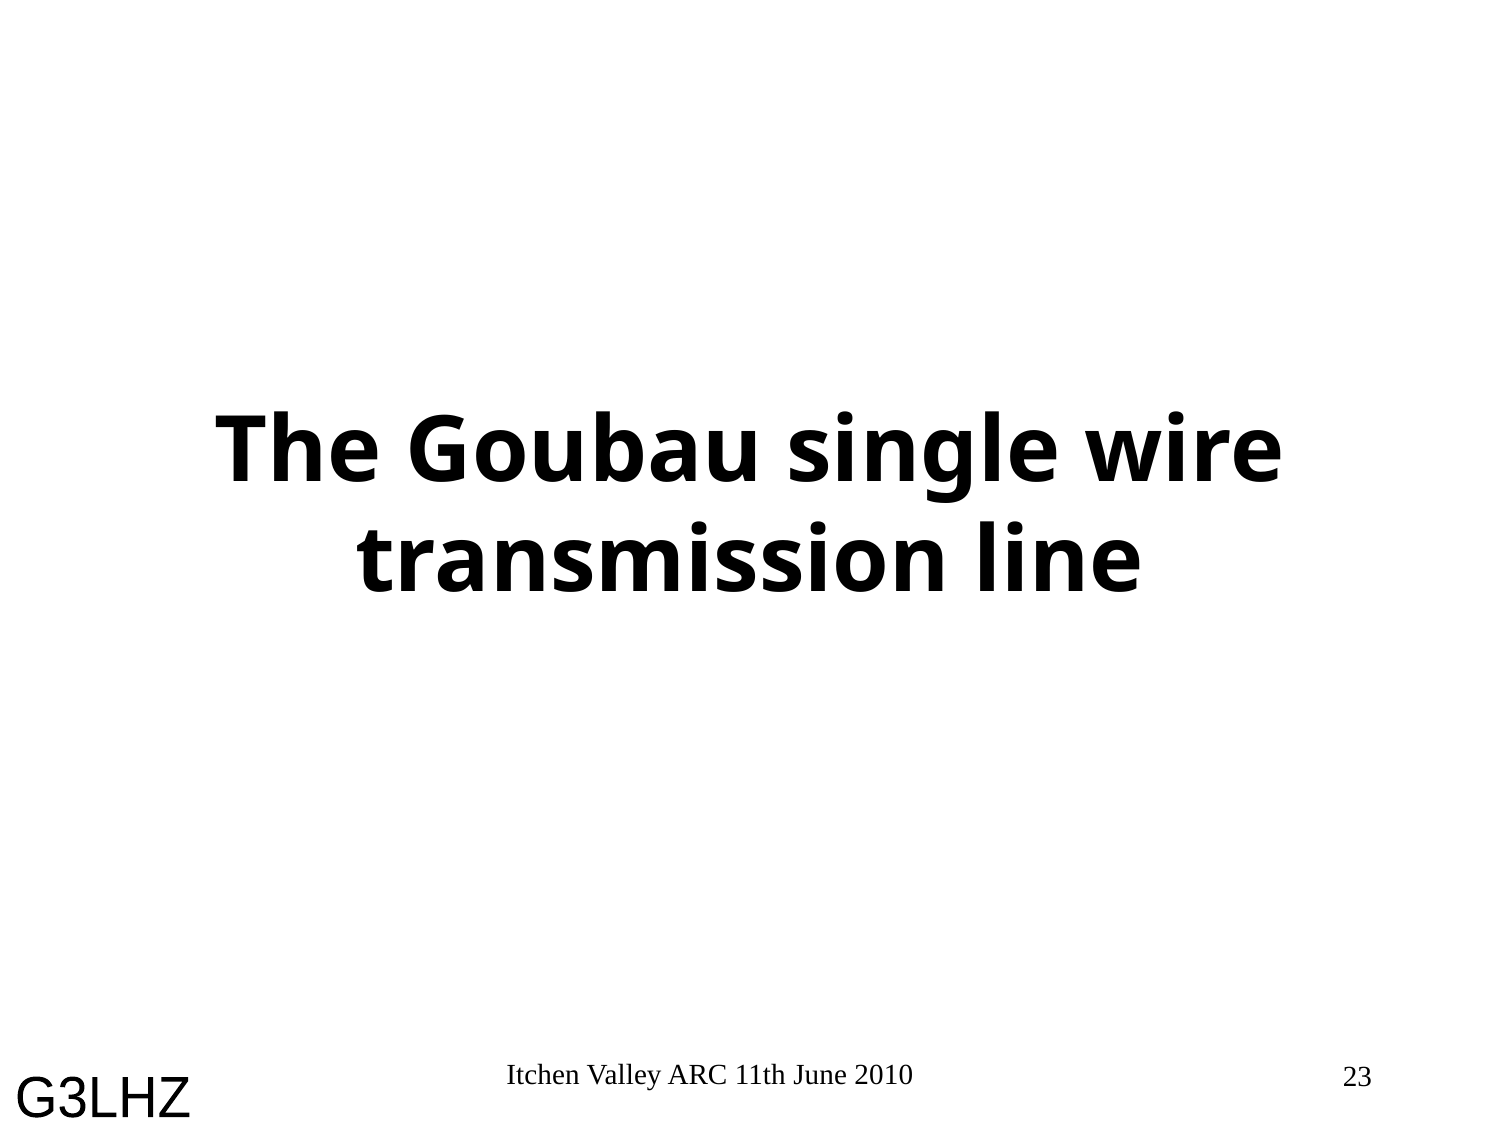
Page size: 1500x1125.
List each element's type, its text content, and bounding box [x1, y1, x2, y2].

slide_number 23 [1074, 1049, 1388, 1101]
title The Goubau single wire transmission line [112, 374, 1388, 626]
footer Itchen Valley ARC 11th June 2010 [405, 1047, 1015, 1099]
